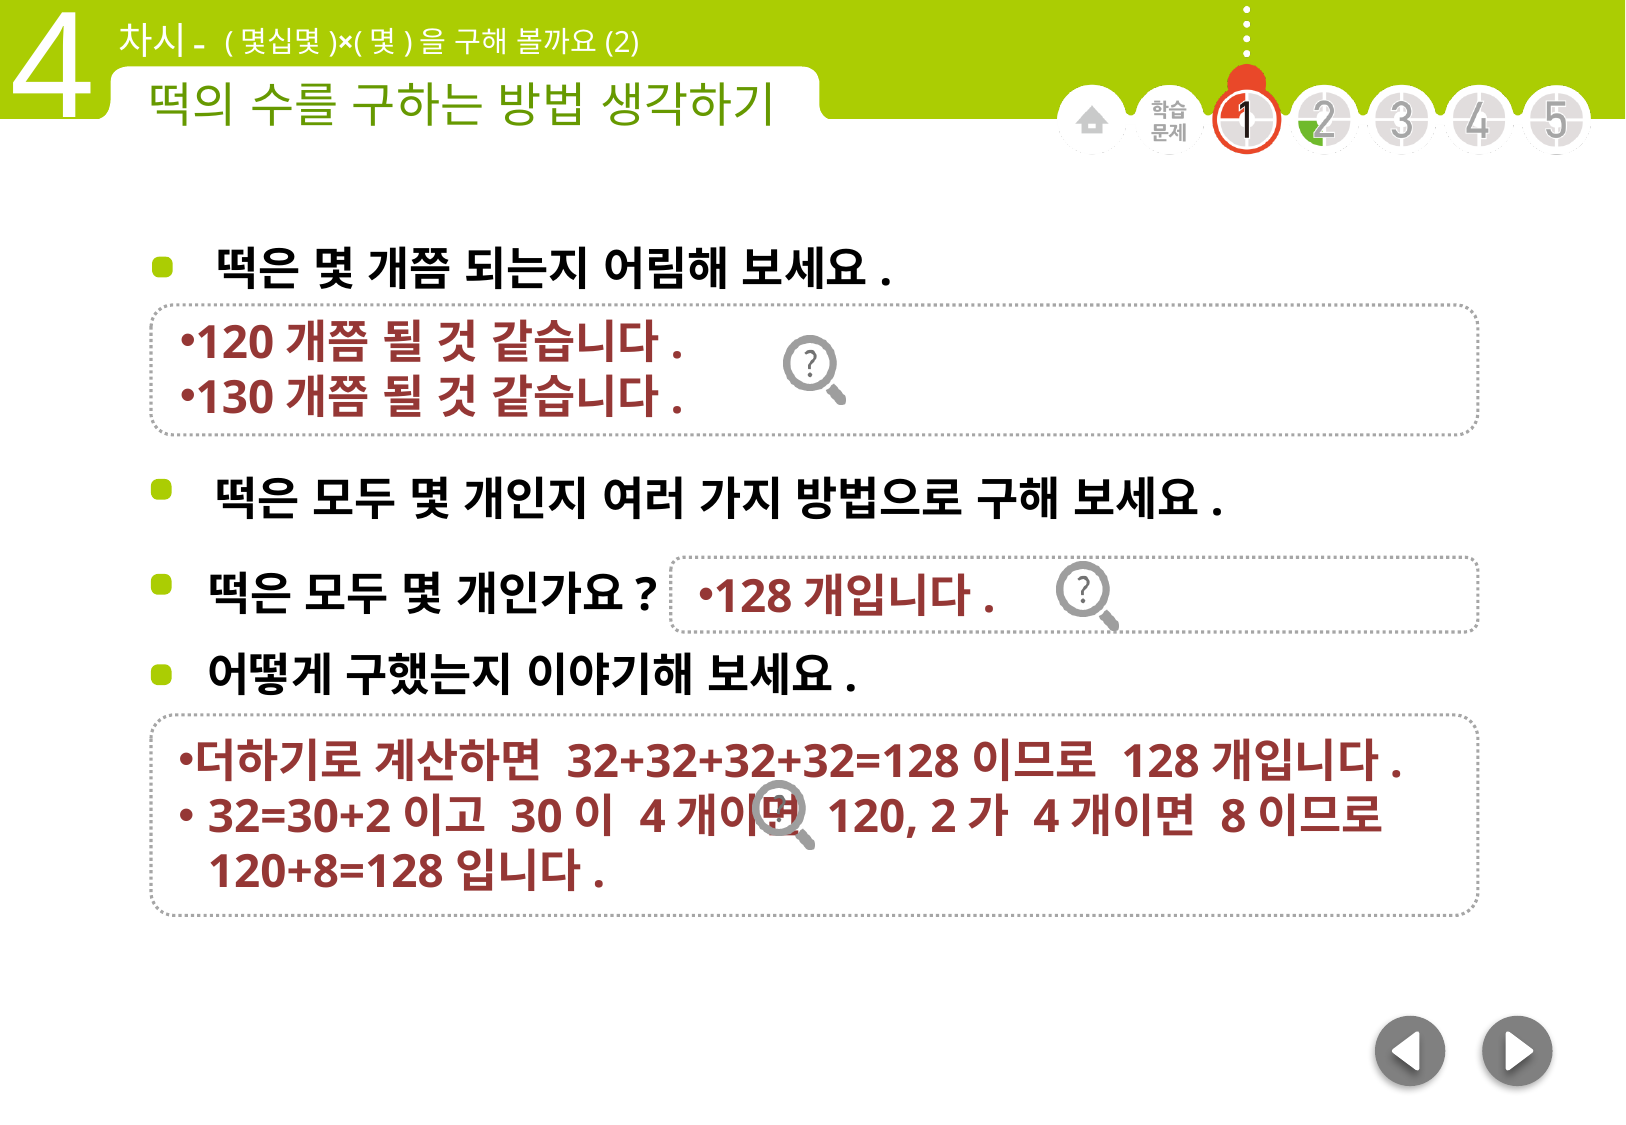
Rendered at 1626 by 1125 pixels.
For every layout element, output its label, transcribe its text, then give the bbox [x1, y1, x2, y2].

picture [1056, 561, 1119, 631]
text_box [150, 231, 1479, 436]
picture [752, 780, 815, 850]
picture [1056, 4, 1591, 155]
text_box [150, 545, 1479, 633]
picture [783, 335, 846, 405]
text_box 떡의 수를 구하는 방법 생각하기 [109, 67, 817, 140]
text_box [150, 450, 1262, 528]
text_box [150, 638, 1479, 916]
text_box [1481, 1015, 1553, 1087]
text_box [1374, 1015, 1446, 1087]
